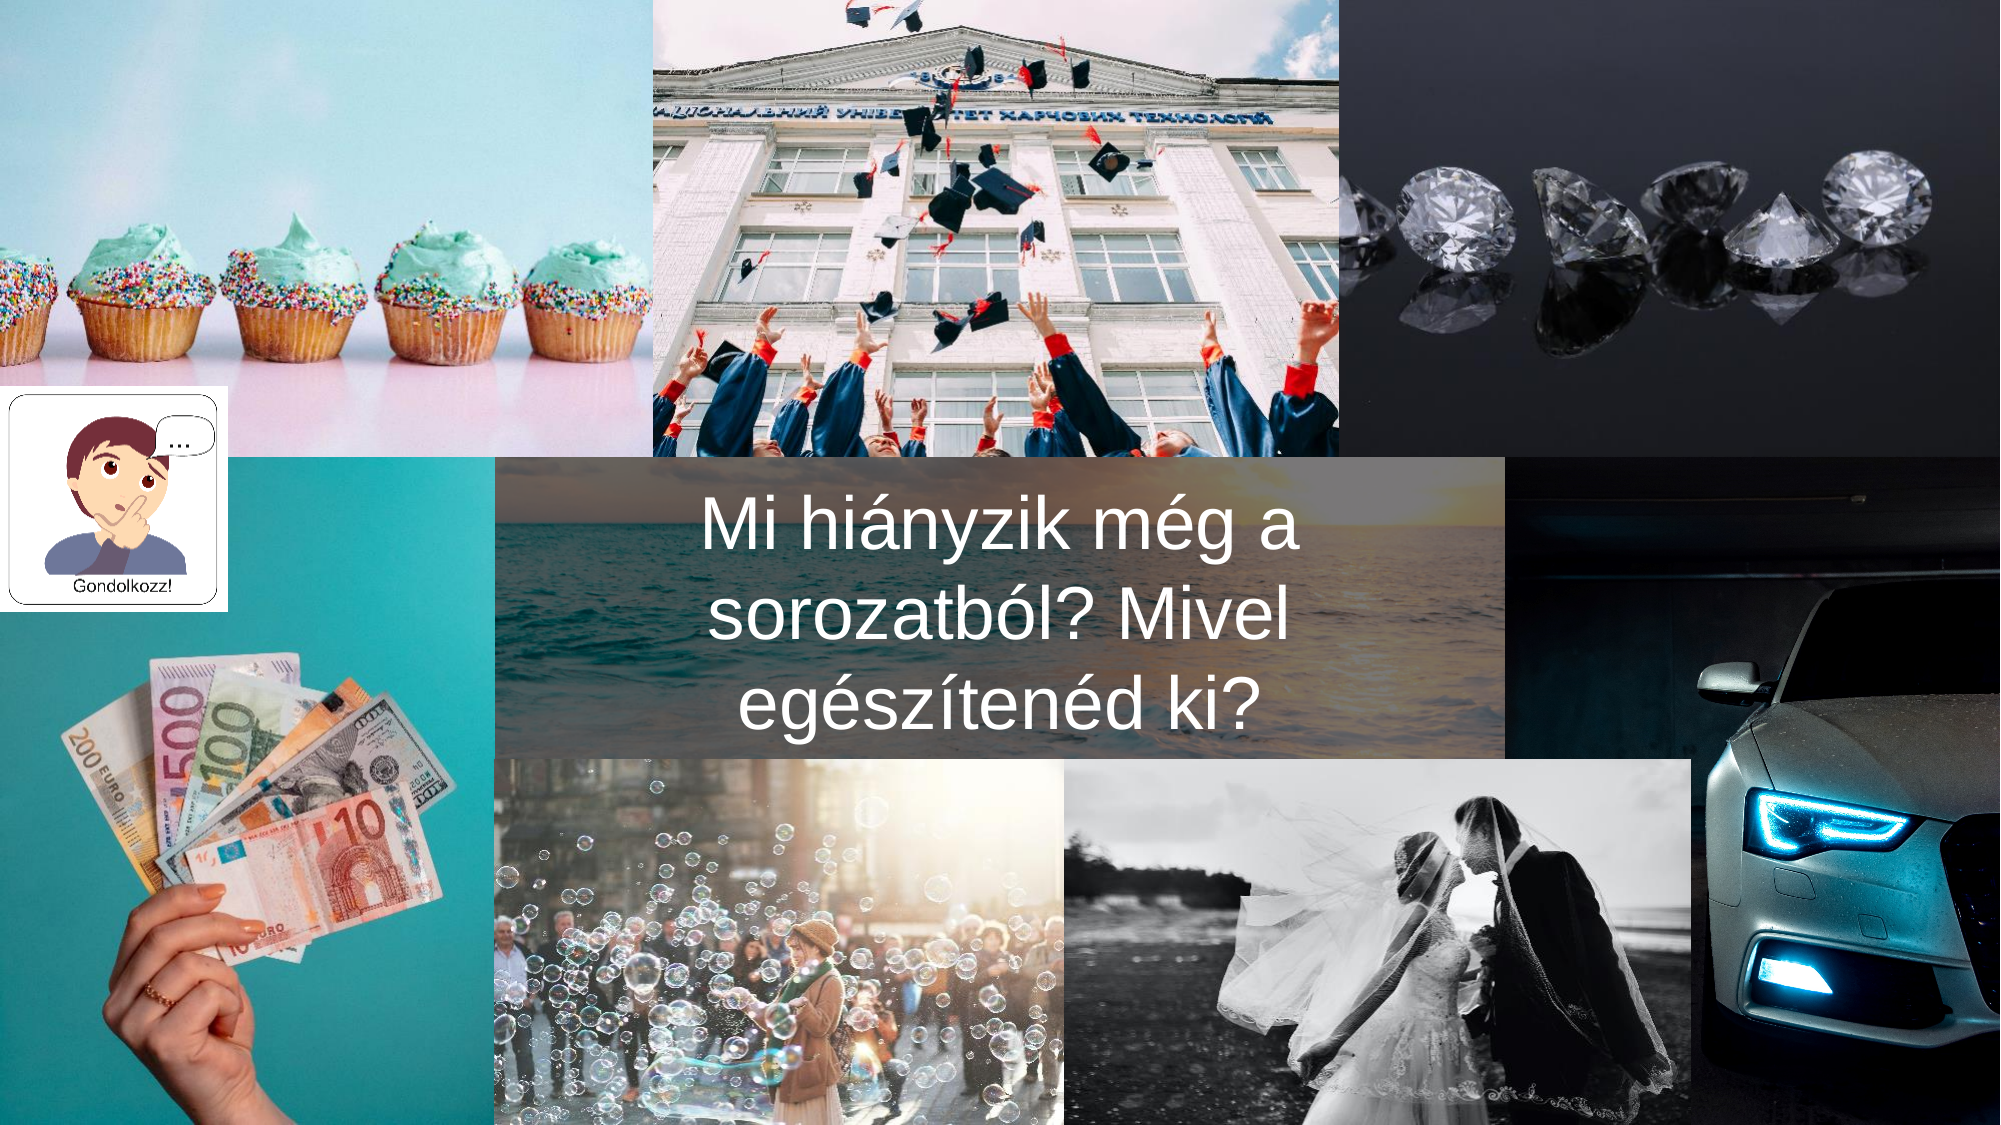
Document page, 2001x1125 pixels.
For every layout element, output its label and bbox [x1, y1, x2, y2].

picture [0, 0, 2000, 1125]
list [495, 457, 1505, 759]
